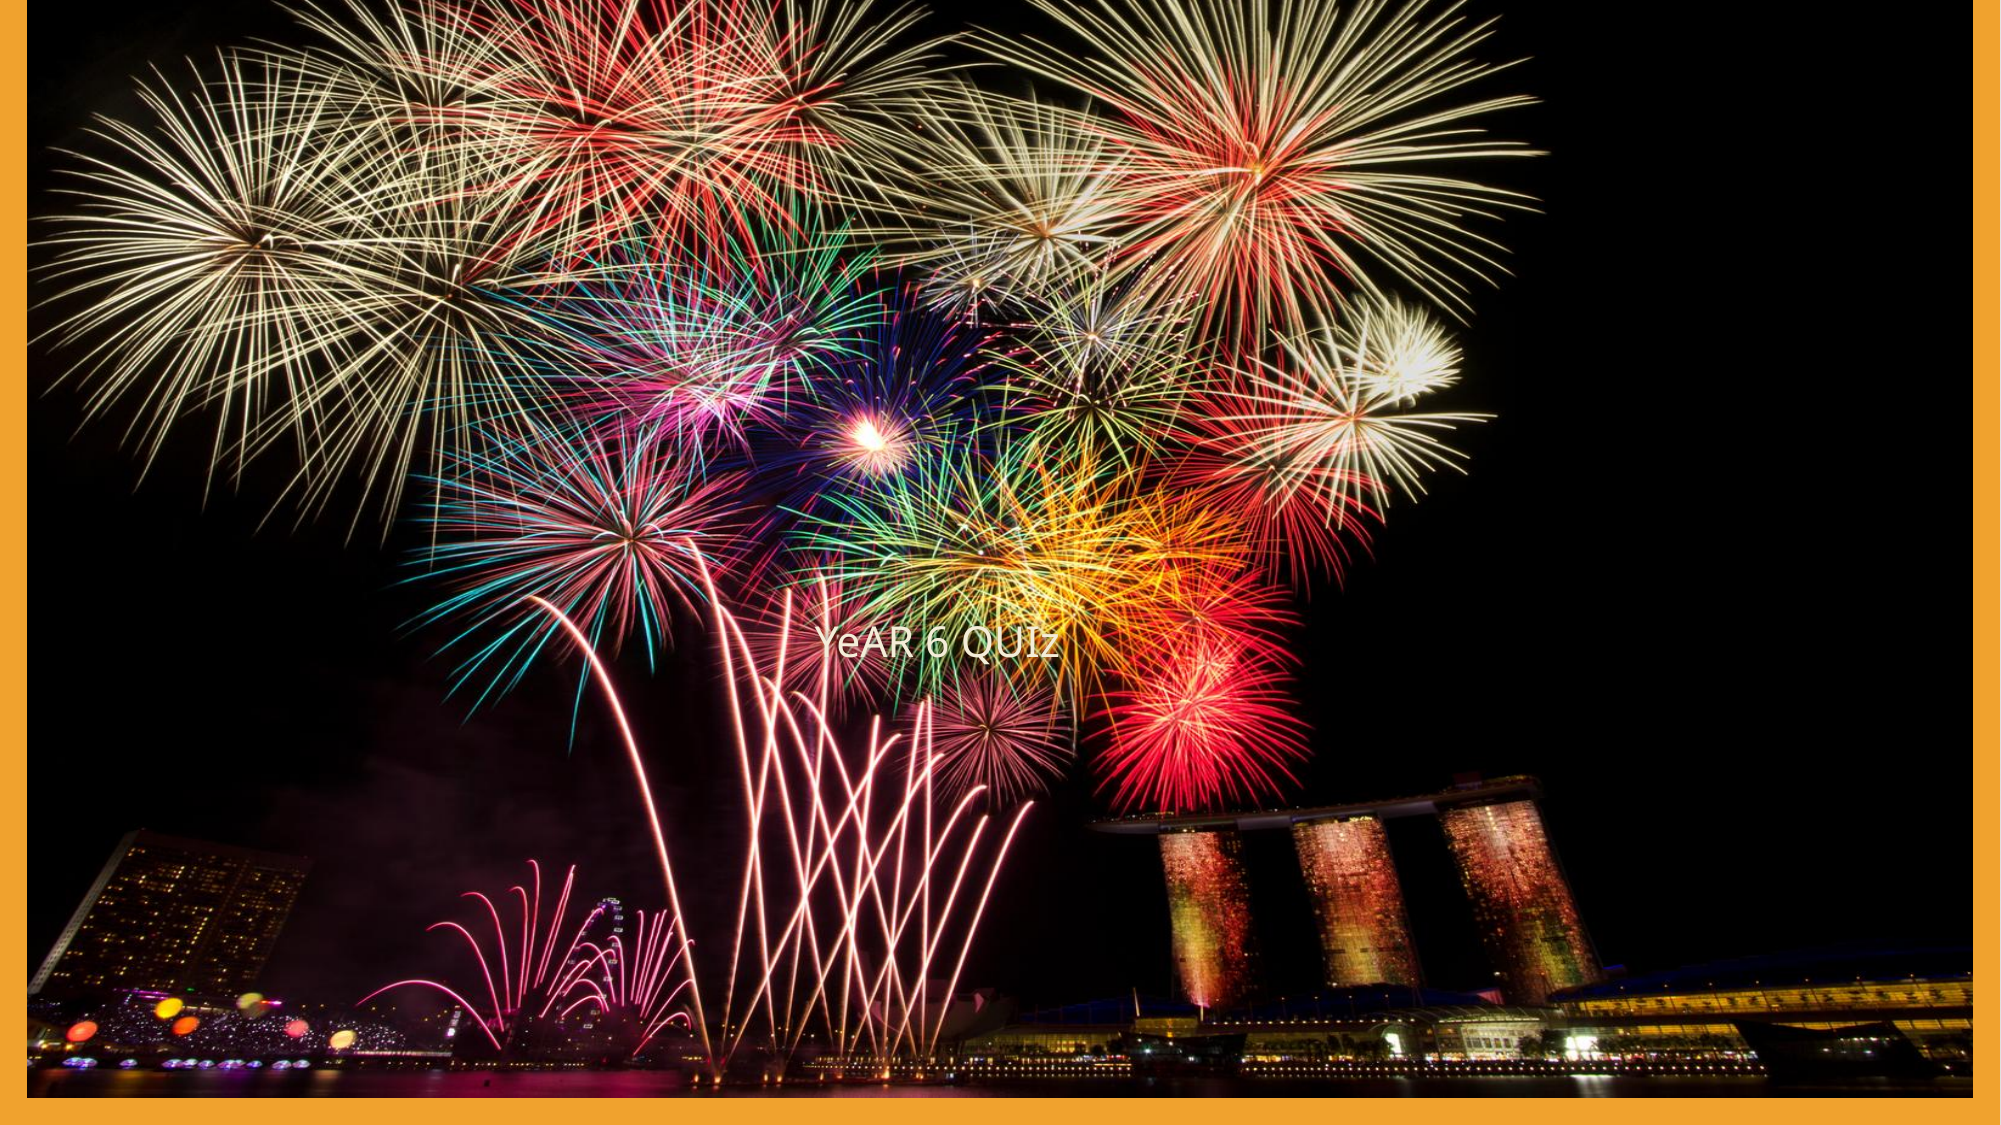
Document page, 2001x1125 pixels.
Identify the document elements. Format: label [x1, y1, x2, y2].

picture [26, 0, 1973, 1099]
text_box [0, 0, 2000, 1125]
